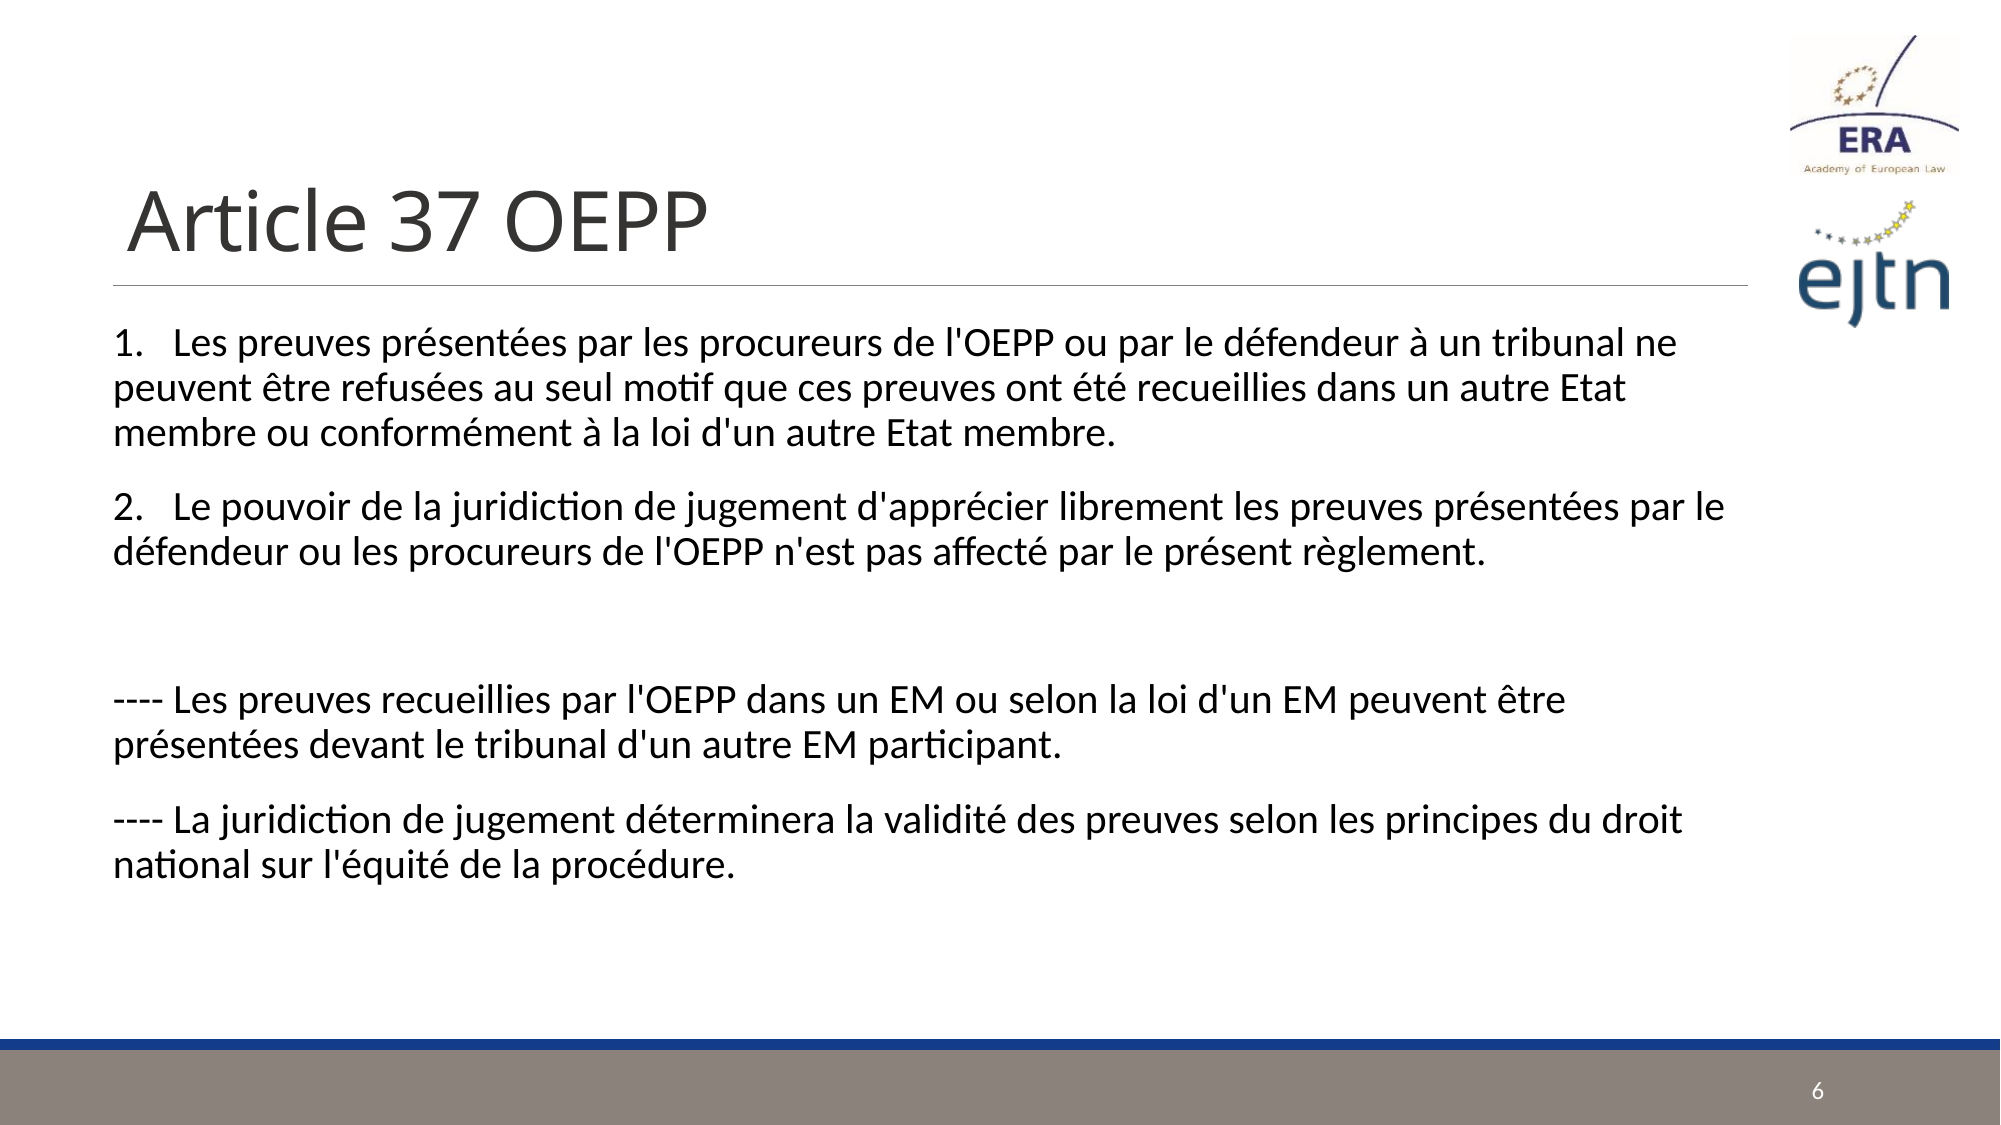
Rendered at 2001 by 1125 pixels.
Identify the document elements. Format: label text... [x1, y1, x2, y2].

picture [1799, 199, 1949, 328]
title Article 37 OEPP [112, 38, 1748, 277]
list 1. Les preuves présentées par les procureurs de l'OEPP ou par le défendeur à un tribunal ne peuvent être refusées au seul motif que ces preuves ont été recueillies dans un autre Etat membre ou conformément à la loi d'un autre Etat membre. 2. Le pouvoir de la juridiction de jugement d'apprécier librement les preuves présentées par le défendeur ou les procureurs de l'OEPP n'est pas affecté par le présent règlement. ---- Les preuves recueillies par l'OEPP dans un EM ou selon la loi d'un EM peuvent être présentées devant le tribunal d'un autre EM participant. ---- La juridiction de jugement déterminera la validité des preuves selon les principes du droit national sur l'équité de la procédure. [112, 312, 1748, 1013]
picture [1790, 35, 1959, 175]
slide_number 6 [1624, 1059, 1840, 1120]
